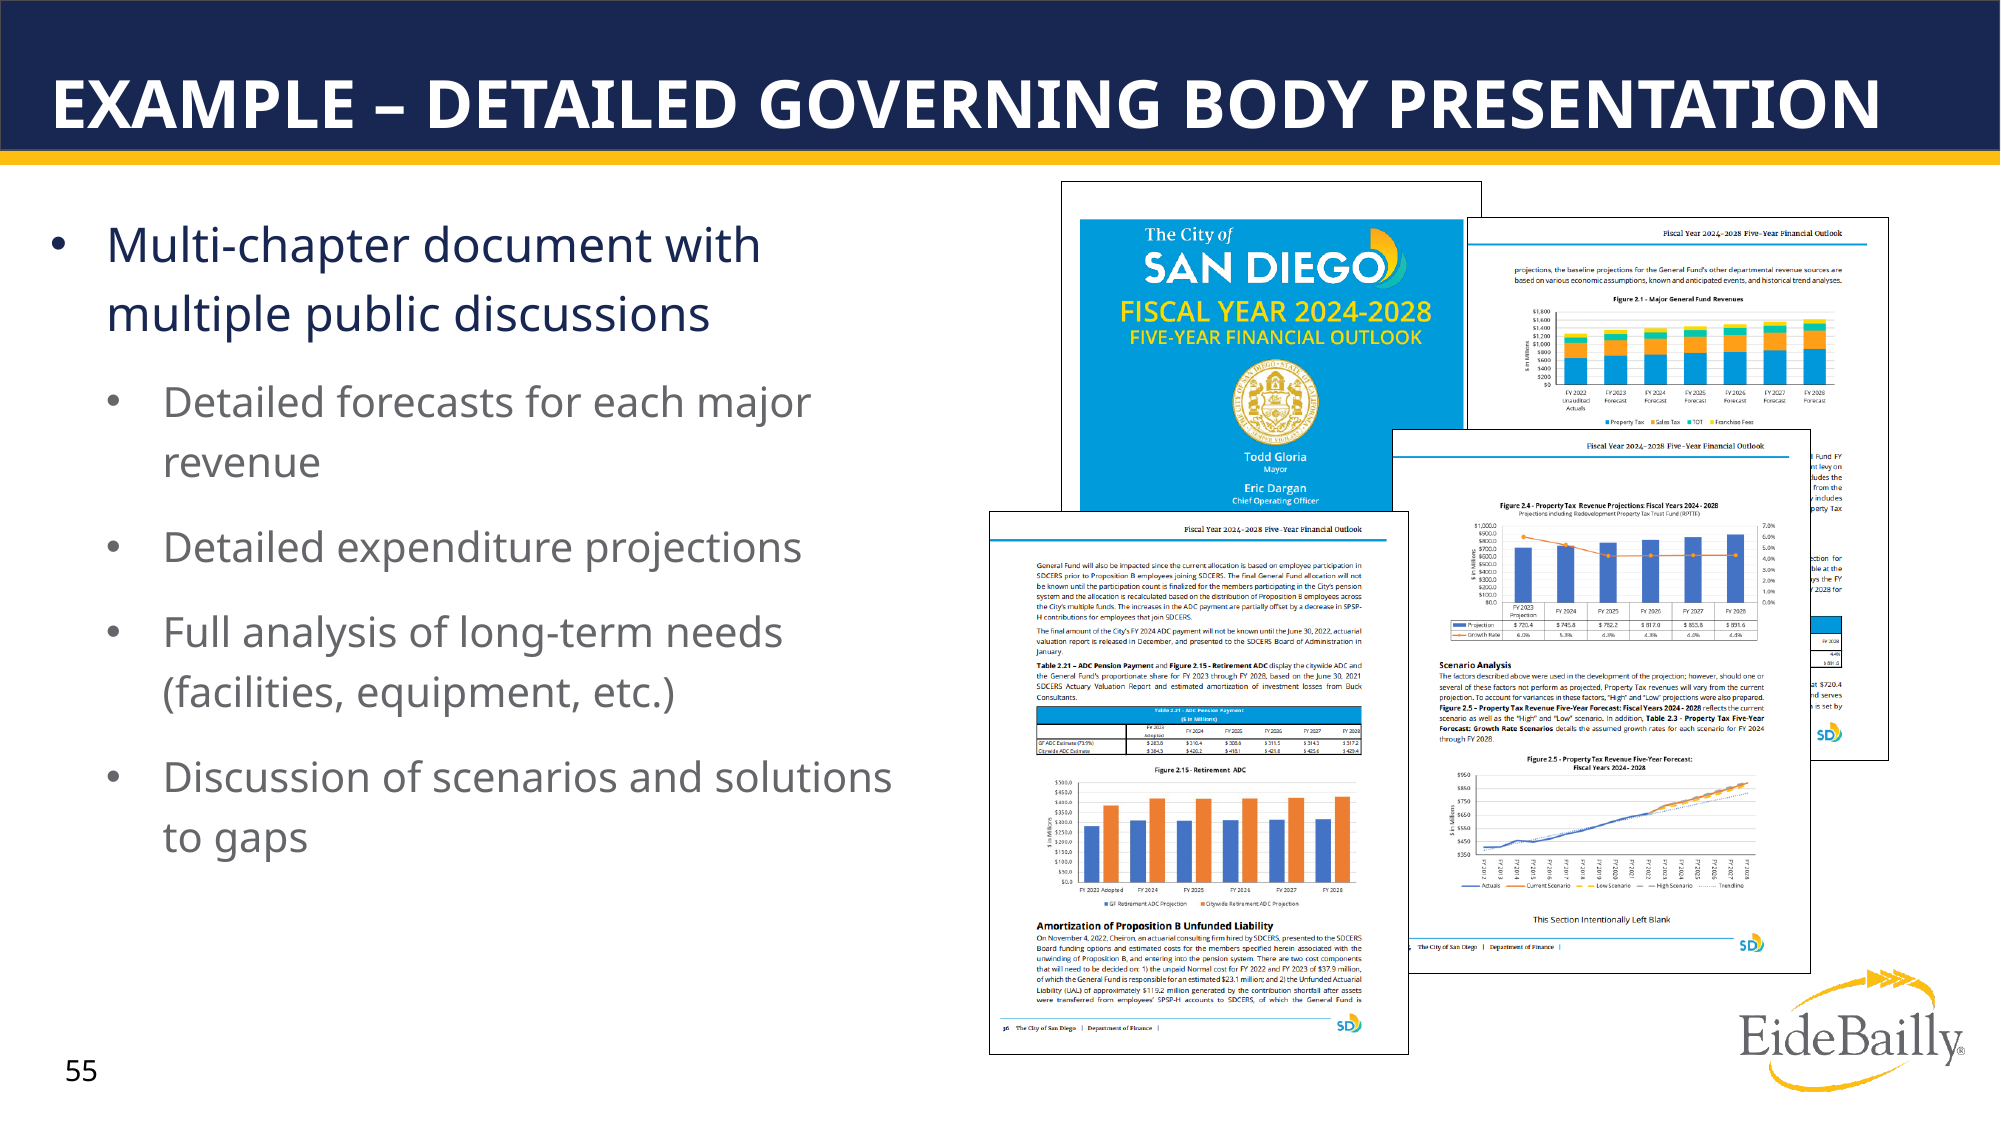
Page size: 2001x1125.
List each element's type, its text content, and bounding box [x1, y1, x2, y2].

picture [989, 181, 1965, 1092]
text_box 55 [50, 1044, 361, 1099]
list Multi-chapter document with multiple public discussions Detailed forecasts for each major revenue Detailed expenditure projections Full analysis of long-term needs (facilities, equipment, etc.) Discussion of scenarios and solutions to gaps [50, 195, 931, 1022]
title Example – Detailed Governing Body Presentation [50, 0, 1950, 150]
